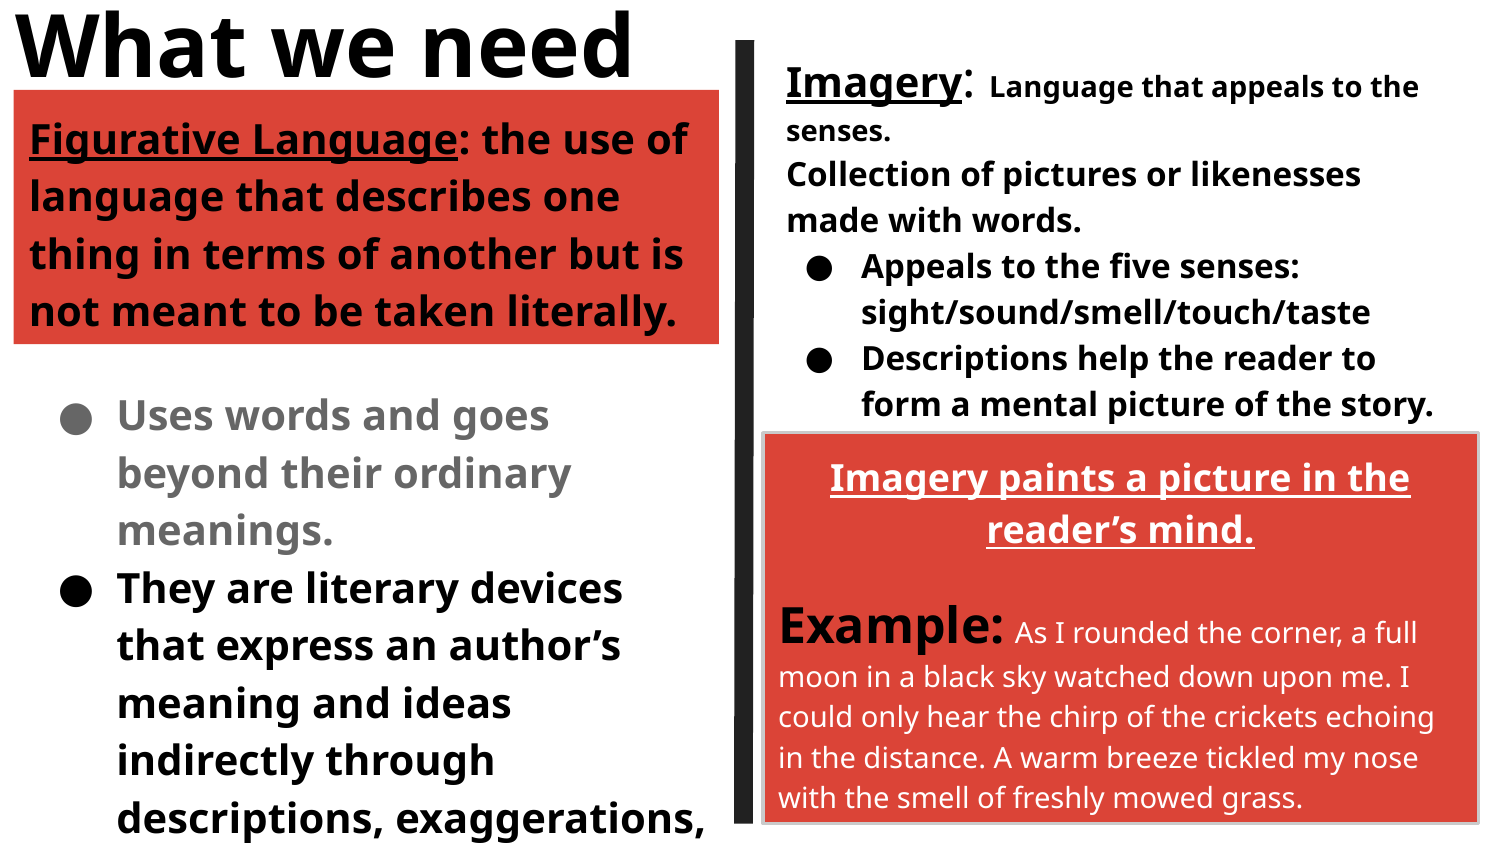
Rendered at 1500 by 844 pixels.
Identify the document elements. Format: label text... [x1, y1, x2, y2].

text_box Figurative Language: the use of language that describes one thing in terms of another but is not meant to be taken literally. [13, 89, 719, 345]
list Imagery paints a picture in the reader’s mind. Example: As I rounded the corner, a full moon in a black sky watched down upon me. I could only hear the chirp of the crickets echoing in the distance. A warm breeze tickled my nose with the smell of freshly mowed grass. [763, 432, 1479, 824]
text_box Uses words and goes beyond their ordinary meanings. They are literary devices that express an author’s meaning and ideas indirectly through descriptions, exaggerations, and comparison. [26, 366, 726, 833]
text_box Imagery: Language that appeals to the senses. Collection of pictures or likenesses made with words. Appeals to the five senses: sight/sound/smell/touch/taste Descriptions help the reader to form a mental picture of the story. [771, 69, 1471, 392]
text_box What we need to know... [0, 0, 732, 96]
